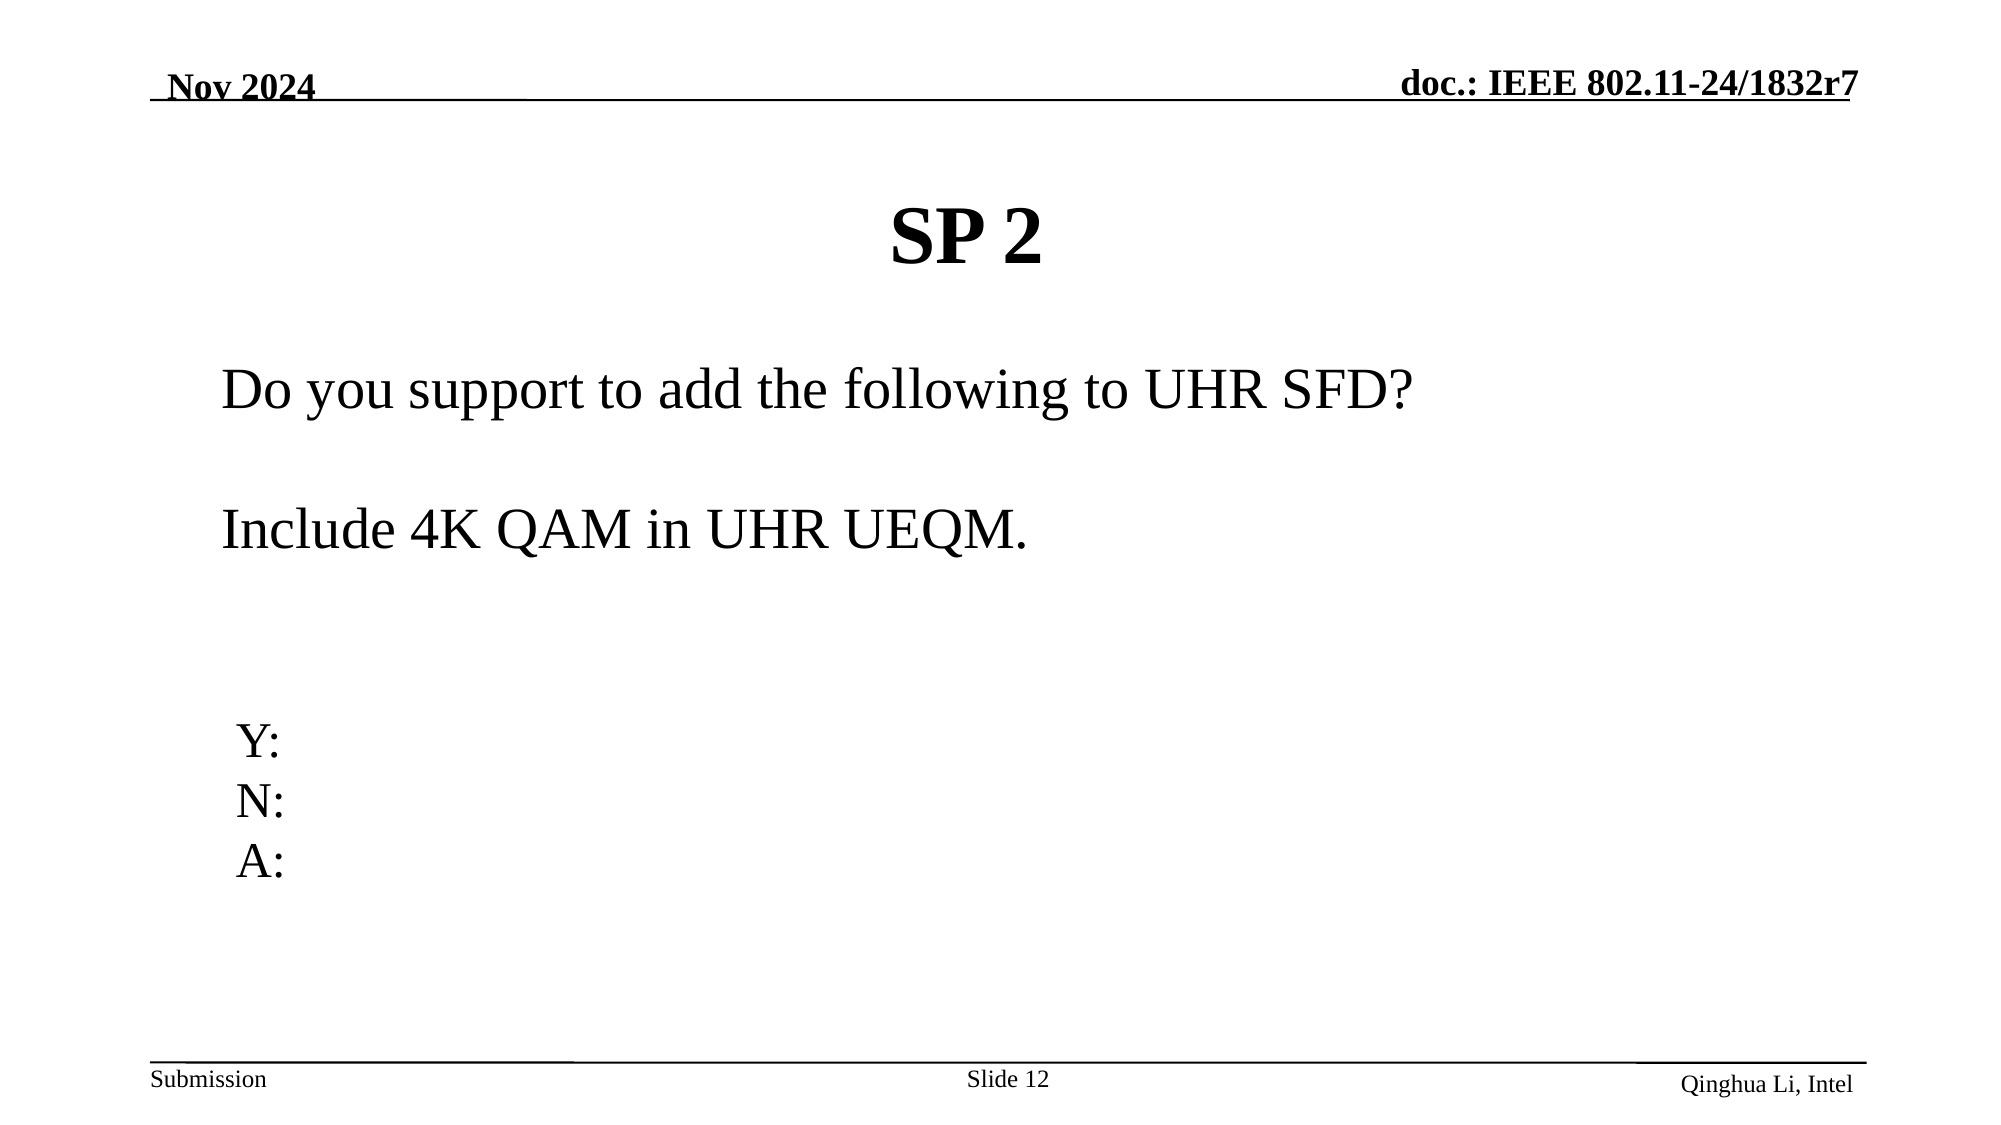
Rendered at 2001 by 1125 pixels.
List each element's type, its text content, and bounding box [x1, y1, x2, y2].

slide_number Slide 12 [950, 1061, 1067, 1123]
text_box Qinghua Li, Intel [1372, 1060, 1869, 1099]
text_box Y: N: A: [220, 700, 446, 896]
text_box Nov 2024 [152, 54, 563, 100]
text_box SP 2 Do you support to add the following to UHR SFD? Include 4K QAM in UHR UEQM. [220, 180, 1713, 597]
